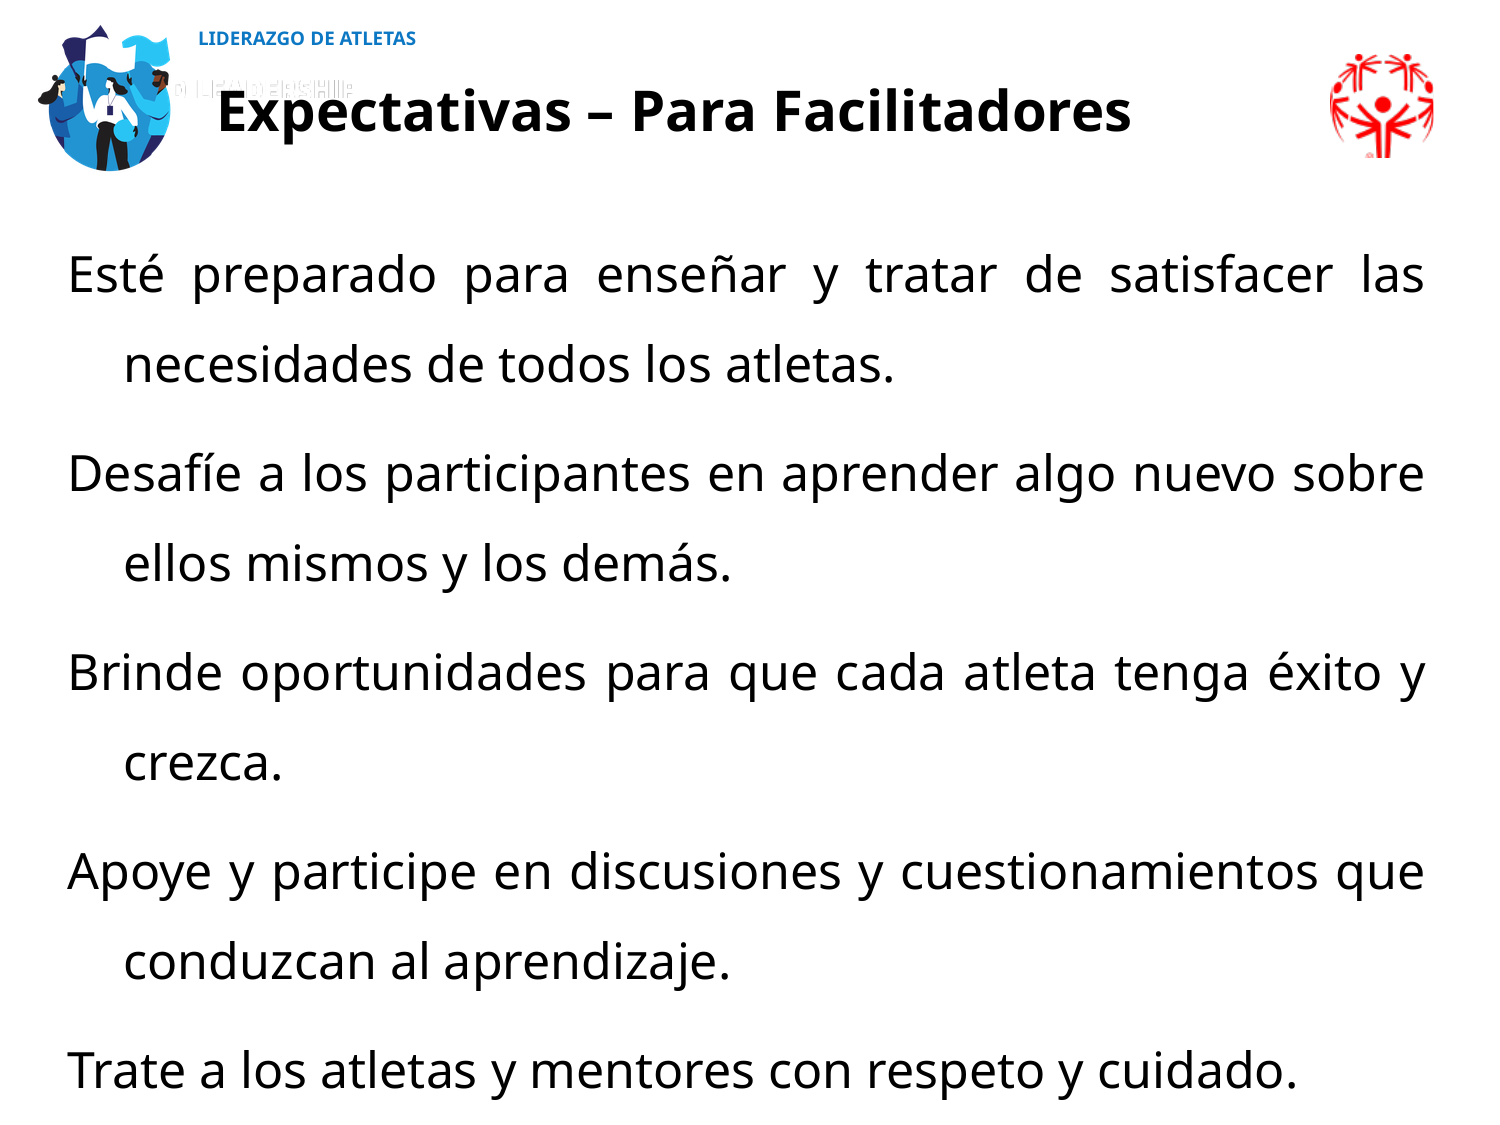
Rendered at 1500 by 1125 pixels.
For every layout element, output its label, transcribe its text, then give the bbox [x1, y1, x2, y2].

picture [21, 10, 176, 185]
text_box Expectativas – Para Facilitadores [205, 79, 1233, 150]
list Esté preparado para enseñar y tratar de satisfacer las necesidades de todos los atletas. Desafíe a los participantes en aprender algo nuevo sobre ellos mismos y los demás. Brinde oportunidades para que cada atleta tenga éxito y crezca. Apoye y participe en discusiones y cuestionamientos que conduzcan al aprendizaje. Trate a los atletas y mentores con respeto y cuidado. [52, 205, 1442, 1125]
